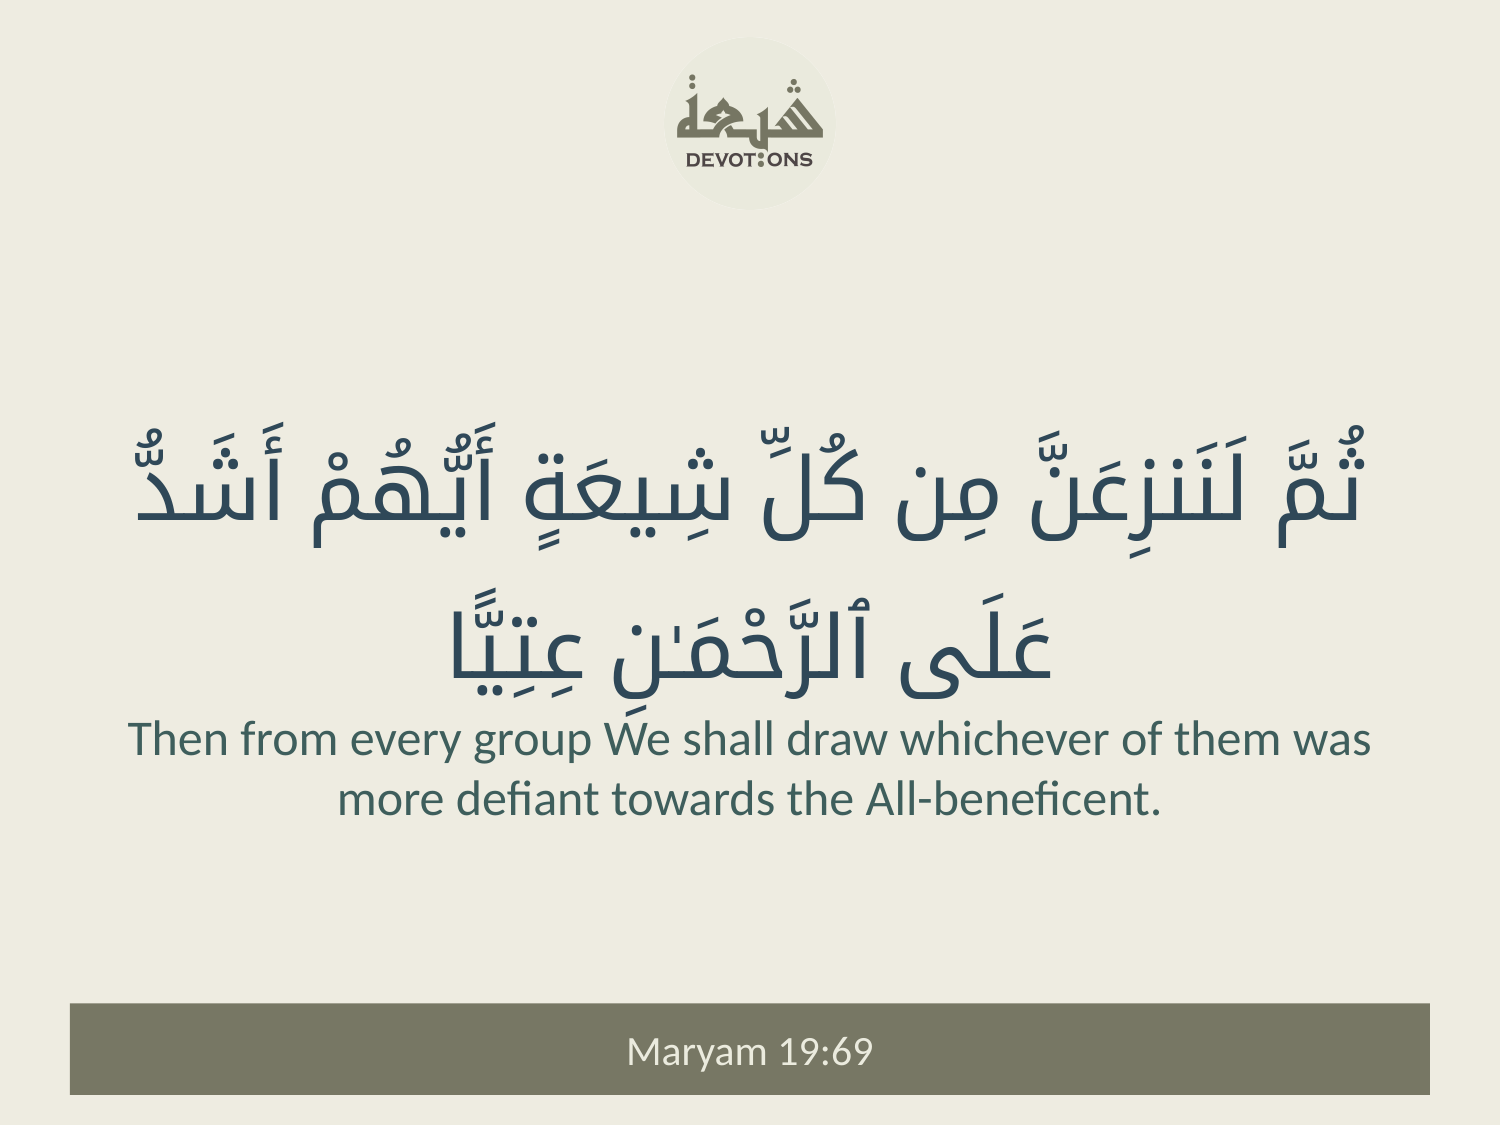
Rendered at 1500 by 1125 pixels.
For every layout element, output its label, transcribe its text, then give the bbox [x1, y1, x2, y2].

list ثُمَّ لَنَنزِعَنَّ مِن كُلِّ شِيعَةٍ أَيُّهُمْ أَشَدُّ عَلَى ٱلرَّحْمَـٰنِ عِتِيًّا Then from every group We shall draw whichever of them was more defiant towards the All-beneficent. [69, 203, 1430, 1003]
list Maryam 19:69 [69, 1003, 1430, 1095]
picture [656, 29, 844, 203]
